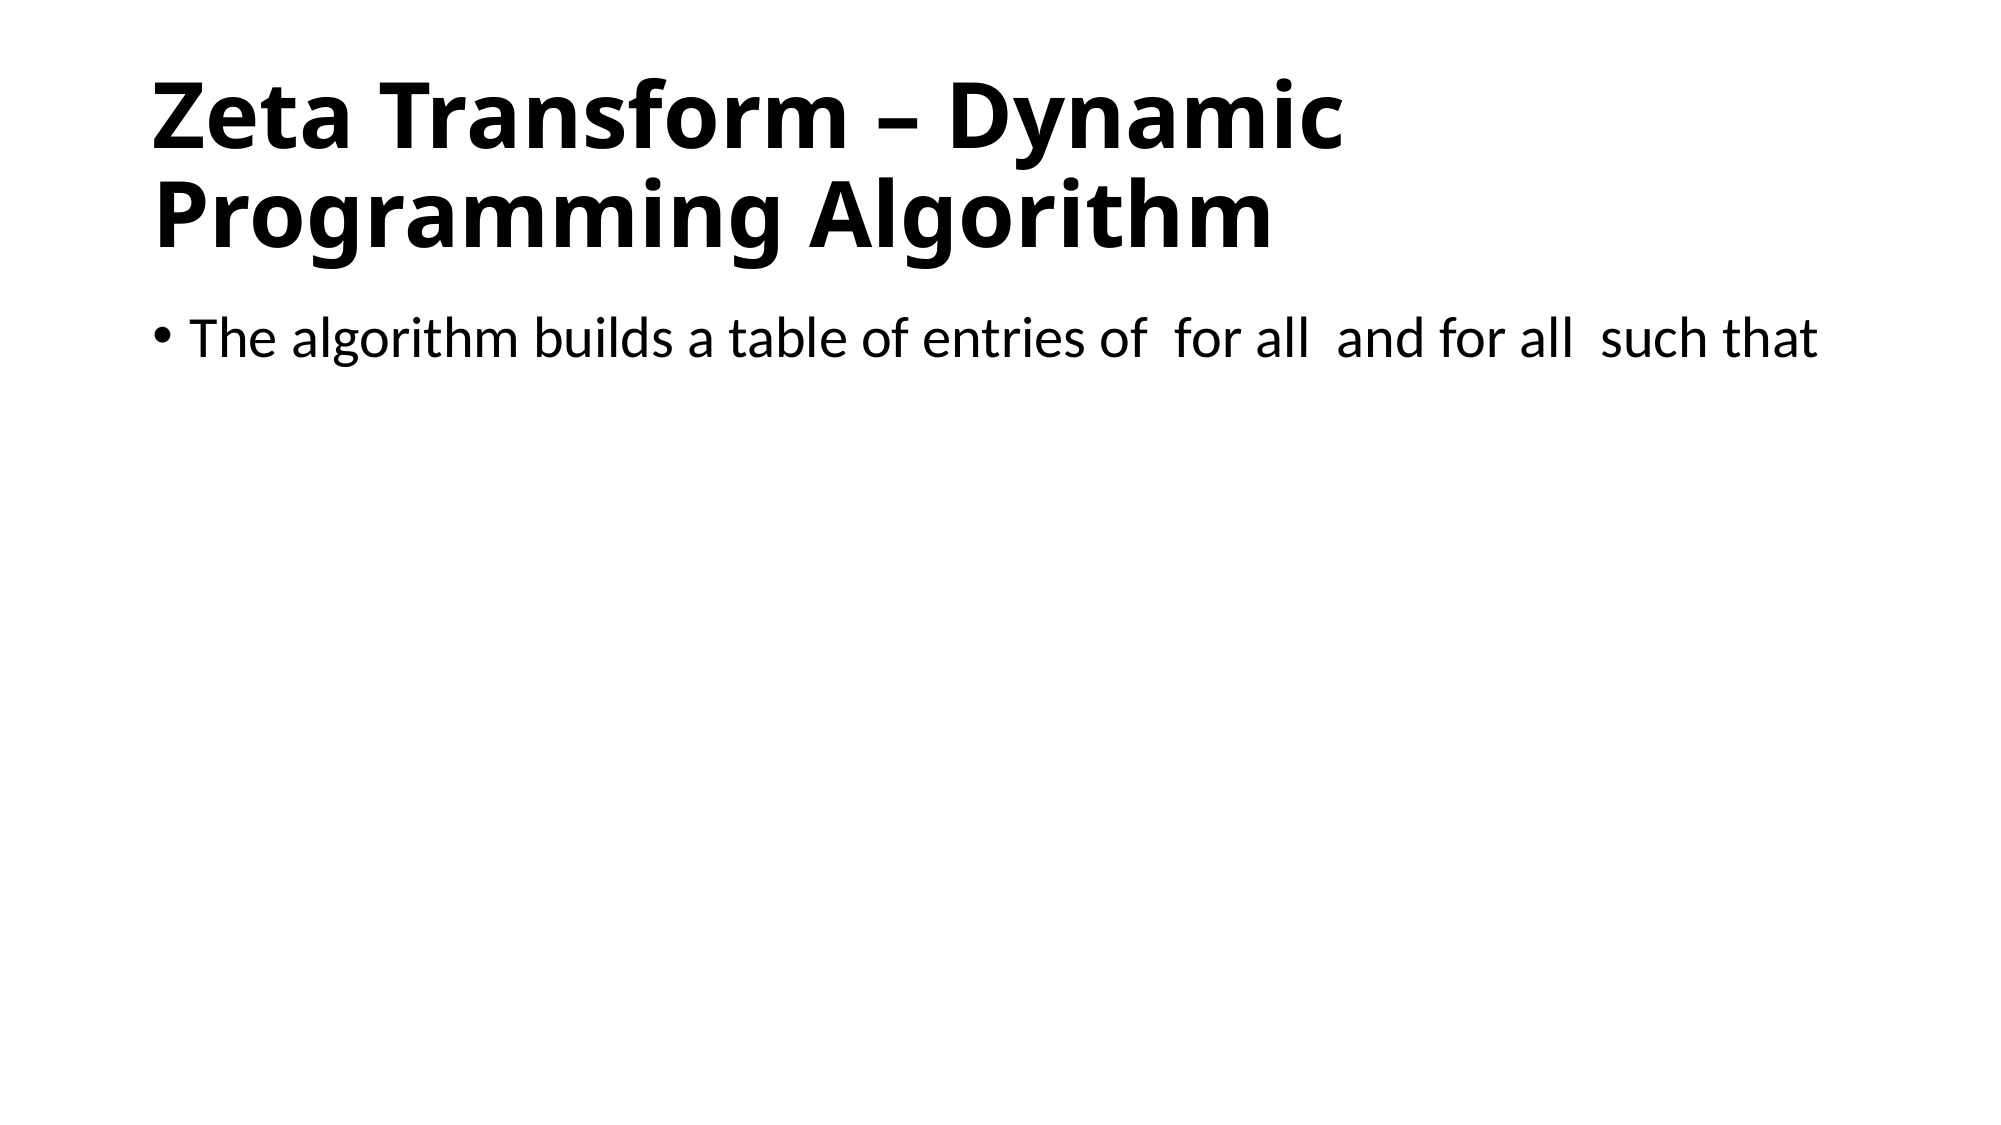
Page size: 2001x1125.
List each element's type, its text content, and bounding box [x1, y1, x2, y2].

title Zeta Transform – Dynamic Programming Algorithm [137, 59, 1863, 278]
